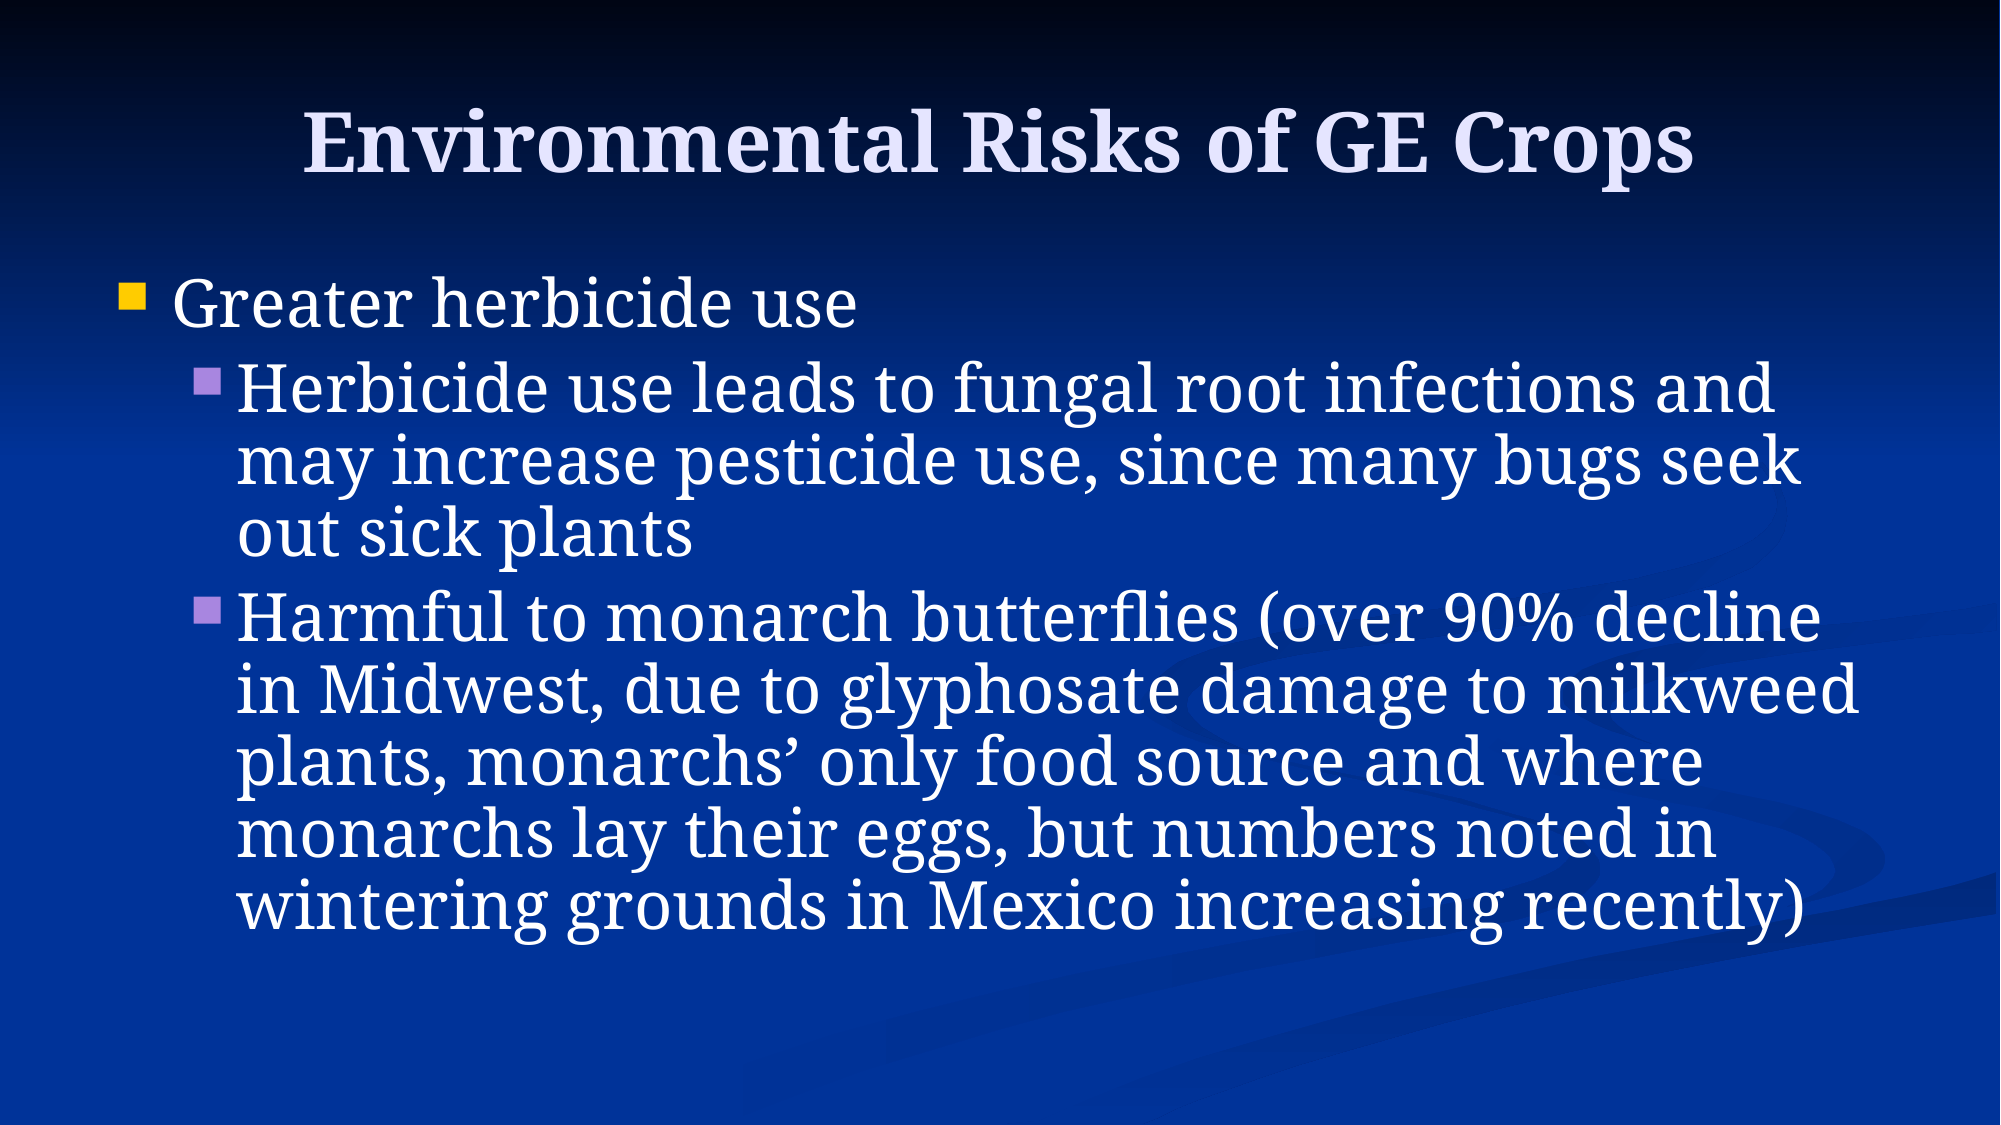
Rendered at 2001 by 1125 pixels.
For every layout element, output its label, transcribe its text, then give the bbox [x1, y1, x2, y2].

list Greater herbicide use Herbicide use leads to fungal root infections and may increase pesticide use, since many bugs seek out sick plants Harmful to monarch butterflies (over 90% decline in Midwest, due to glyphosate damage to milkweed plants, monarchs’ only food source and where monarchs lay their eggs, but numbers noted in wintering grounds in Mexico increasing recently) [99, 262, 1901, 1006]
title Environmental Risks of GE Crops [99, 44, 1901, 233]
